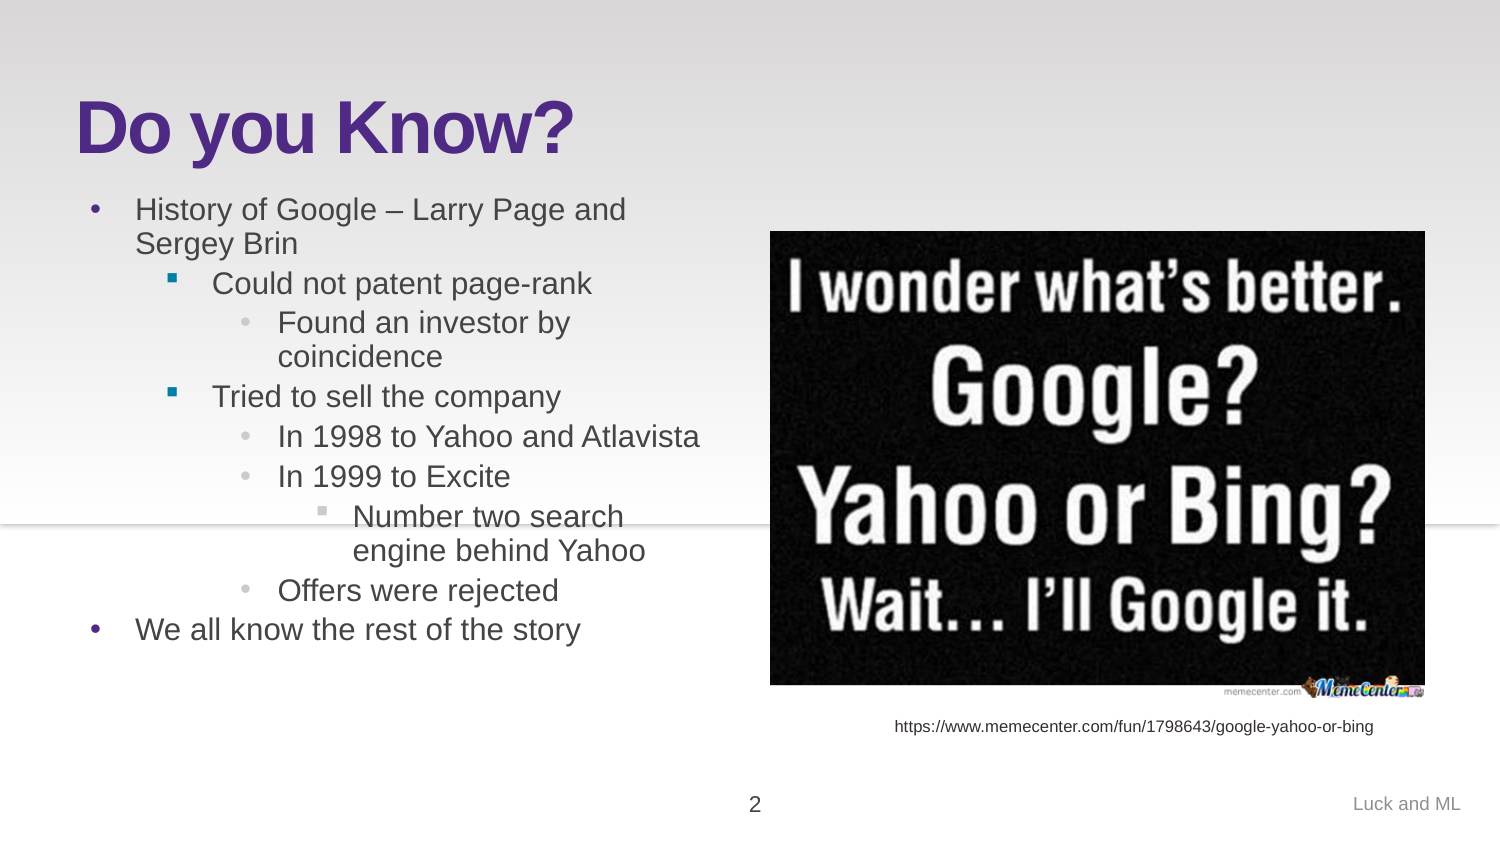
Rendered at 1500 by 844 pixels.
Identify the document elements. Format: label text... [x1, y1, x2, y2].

slide_number 2 [729, 780, 785, 826]
list History of Google – Larry Page and Sergey Brin Could not patent page-rank Found an investor by coincidence Tried to sell the company In 1998 to Yahoo and Atlavista In 1999 to Excite Number two search engine behind Yahoo Offers were rejected We all know the rest of the story [75, 186, 730, 745]
text_box https://www.memecenter.com/fun/1798643/google-yahoo-or-bing [879, 708, 1390, 744]
picture [769, 231, 1426, 699]
title Do you Know? [75, 34, 1453, 170]
footer Luck and ML [941, 780, 1477, 826]
